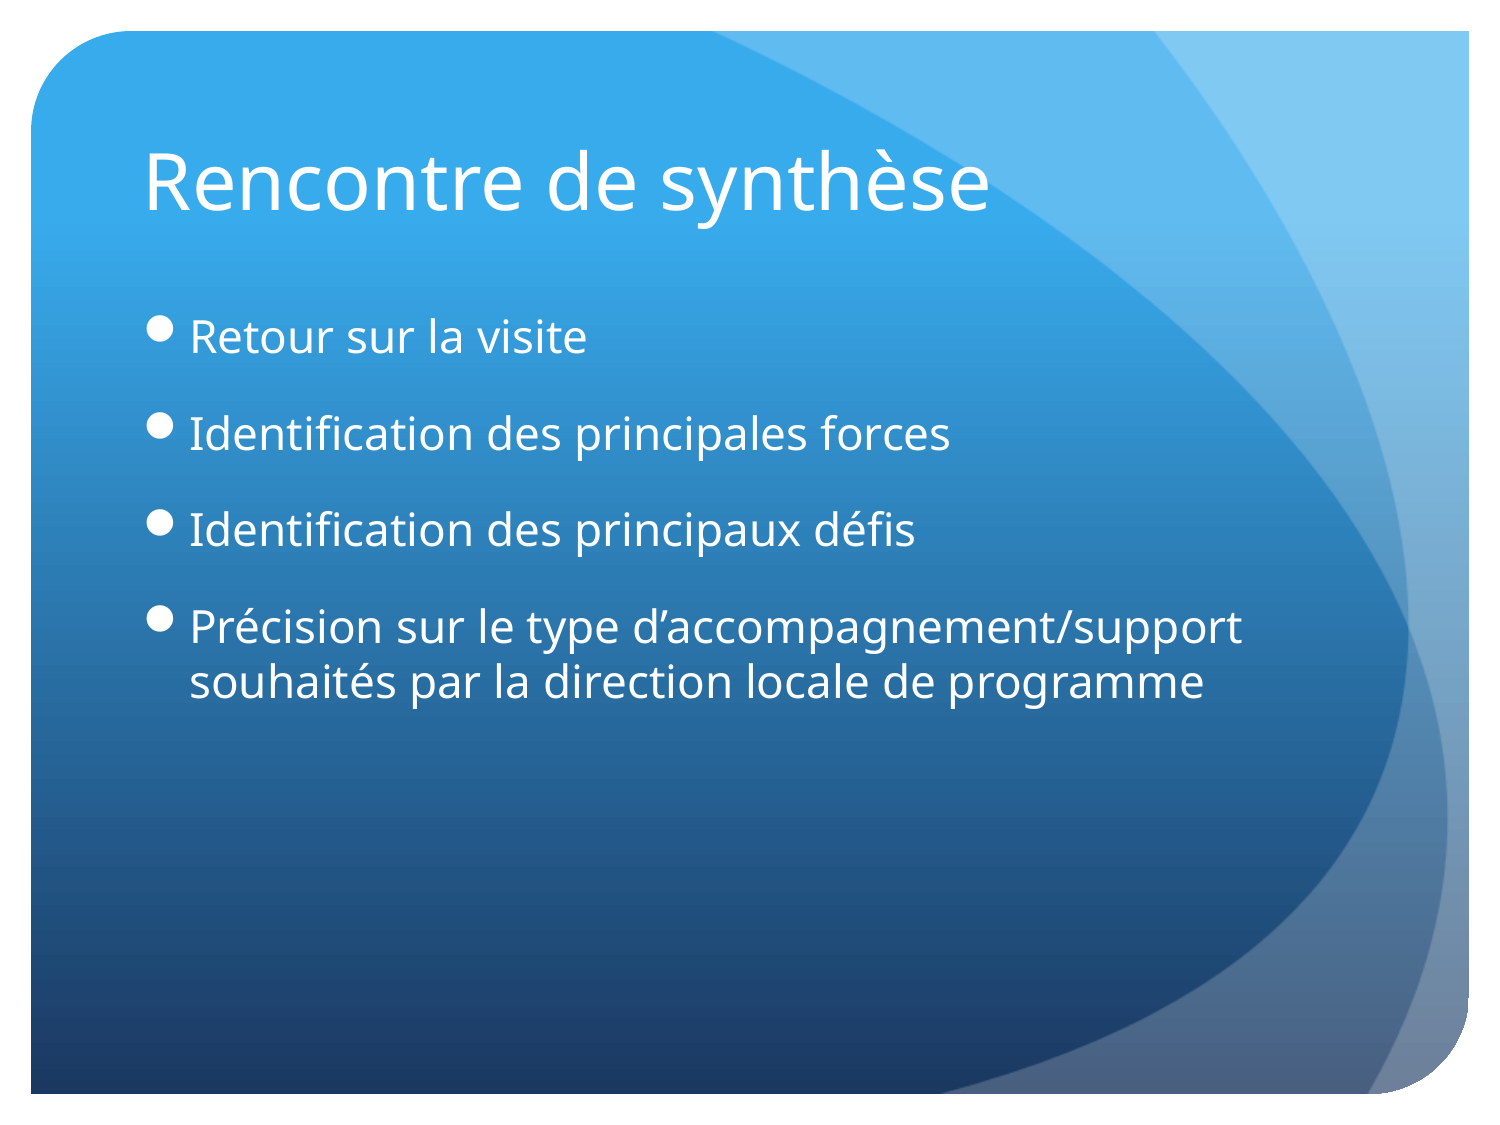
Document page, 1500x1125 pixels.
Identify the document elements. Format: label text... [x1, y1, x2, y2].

list Retour sur la visite Identification des principales forces Identification des principaux défis Précision sur le type d’accompagnement/support souhaités par la direction locale de programme [127, 299, 1372, 991]
picture [24, 30, 1473, 1094]
title Rencontre de synthèse [127, 62, 1372, 234]
